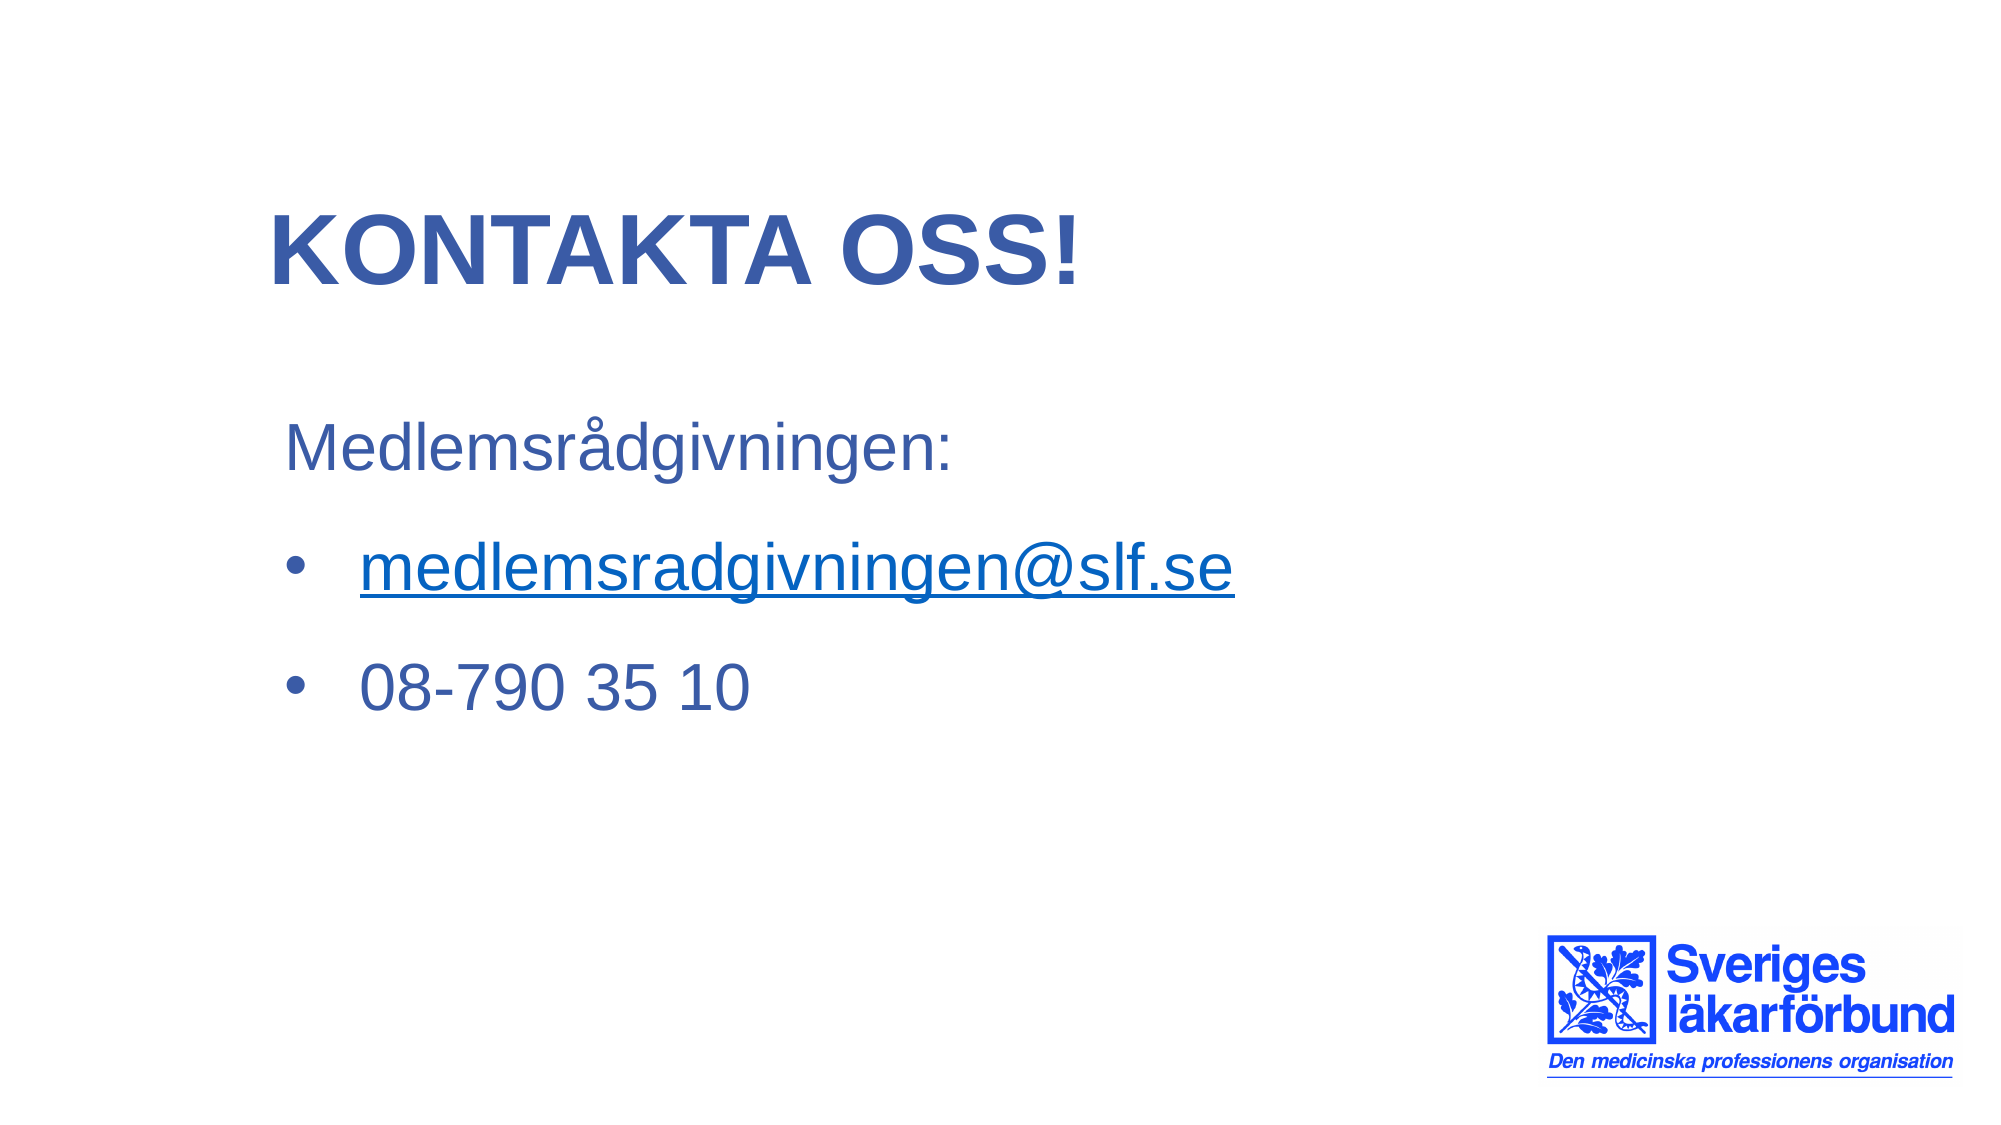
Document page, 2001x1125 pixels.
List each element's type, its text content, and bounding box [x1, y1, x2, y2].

text_box KONTAKTA OSS! [0, 177, 1539, 313]
text_box Medlemsrådgivningen: medlemsradgivningen@slf.se 08-790 35 10 [270, 356, 1881, 852]
picture [1538, 926, 1963, 1087]
